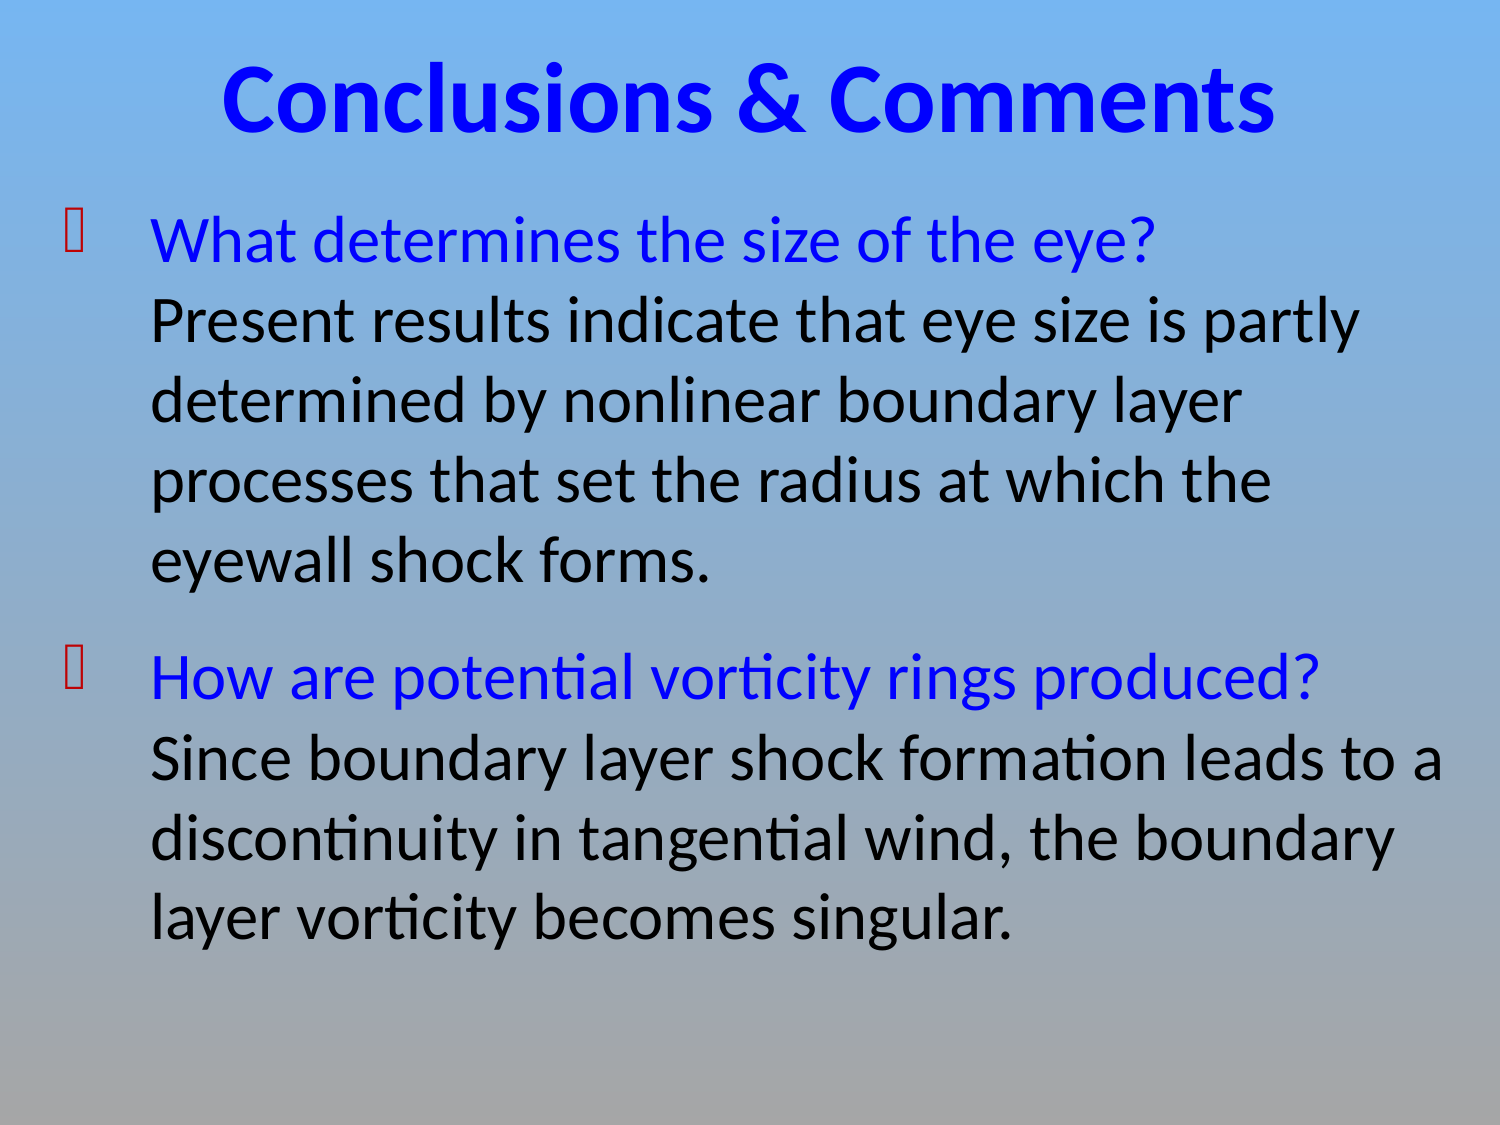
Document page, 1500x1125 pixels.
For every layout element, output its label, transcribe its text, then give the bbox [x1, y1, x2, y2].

title Conclusions & Comments [75, 15, 1425, 169]
text_box What determines the size of the eye? Present results indicate that eye size is partly determined by nonlinear boundary layer processes that set the radius at which the eyewall shock forms. How are potential vorticity rings produced? Since boundary layer shock formation leads to a discontinuity in tangential wind, the boundary layer vorticity becomes singular. [48, 188, 1484, 961]
